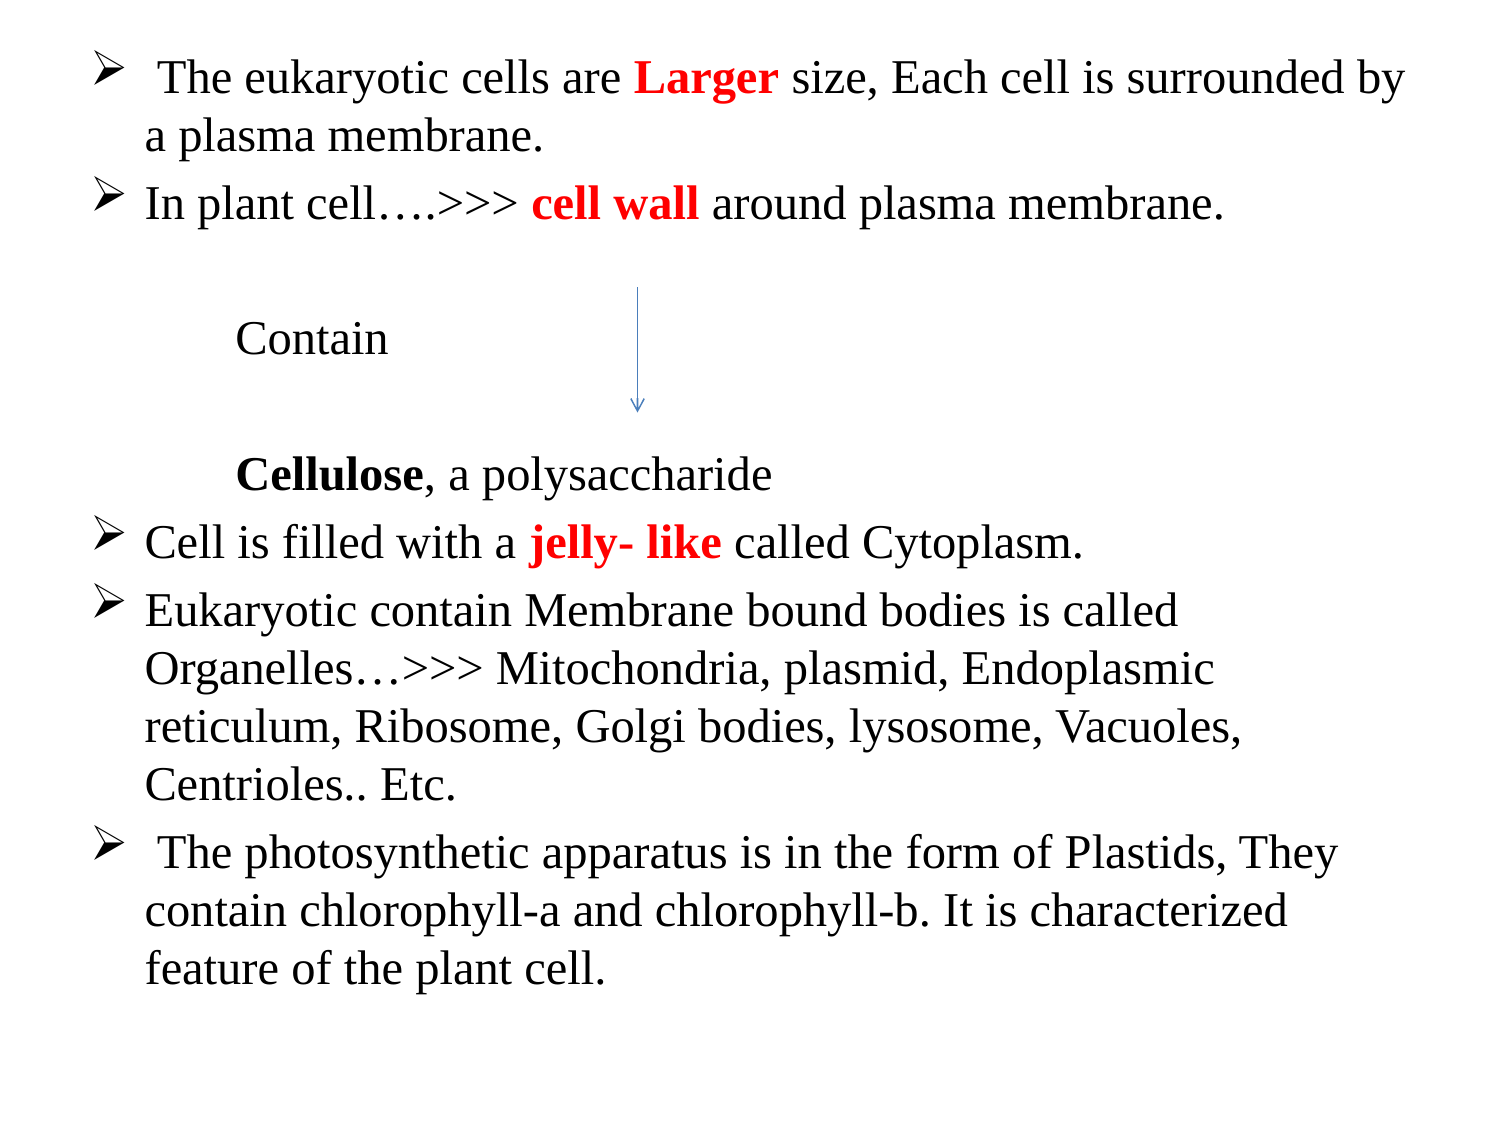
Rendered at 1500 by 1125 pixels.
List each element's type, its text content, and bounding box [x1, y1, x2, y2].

list The eukaryotic cells are Larger size, Each cell is surrounded by a plasma membrane. In plant cell….>>> cell wall around plasma membrane. Contain Cellulose, a polysaccharide Cell is filled with a jelly- like called Cytoplasm. Eukaryotic contain Membrane bound bodies is called Organelles…>>> Mitochondria, plasmid, Endoplasmic reticulum, Ribosome, Golgi bodies, lysosome, Vacuoles, Centrioles.. Etc. The photosynthetic apparatus is in the form of Plastids, They contain chlorophyll-a and chlorophyll-b. It is characterized feature of the plant cell. [75, 37, 1425, 1005]
